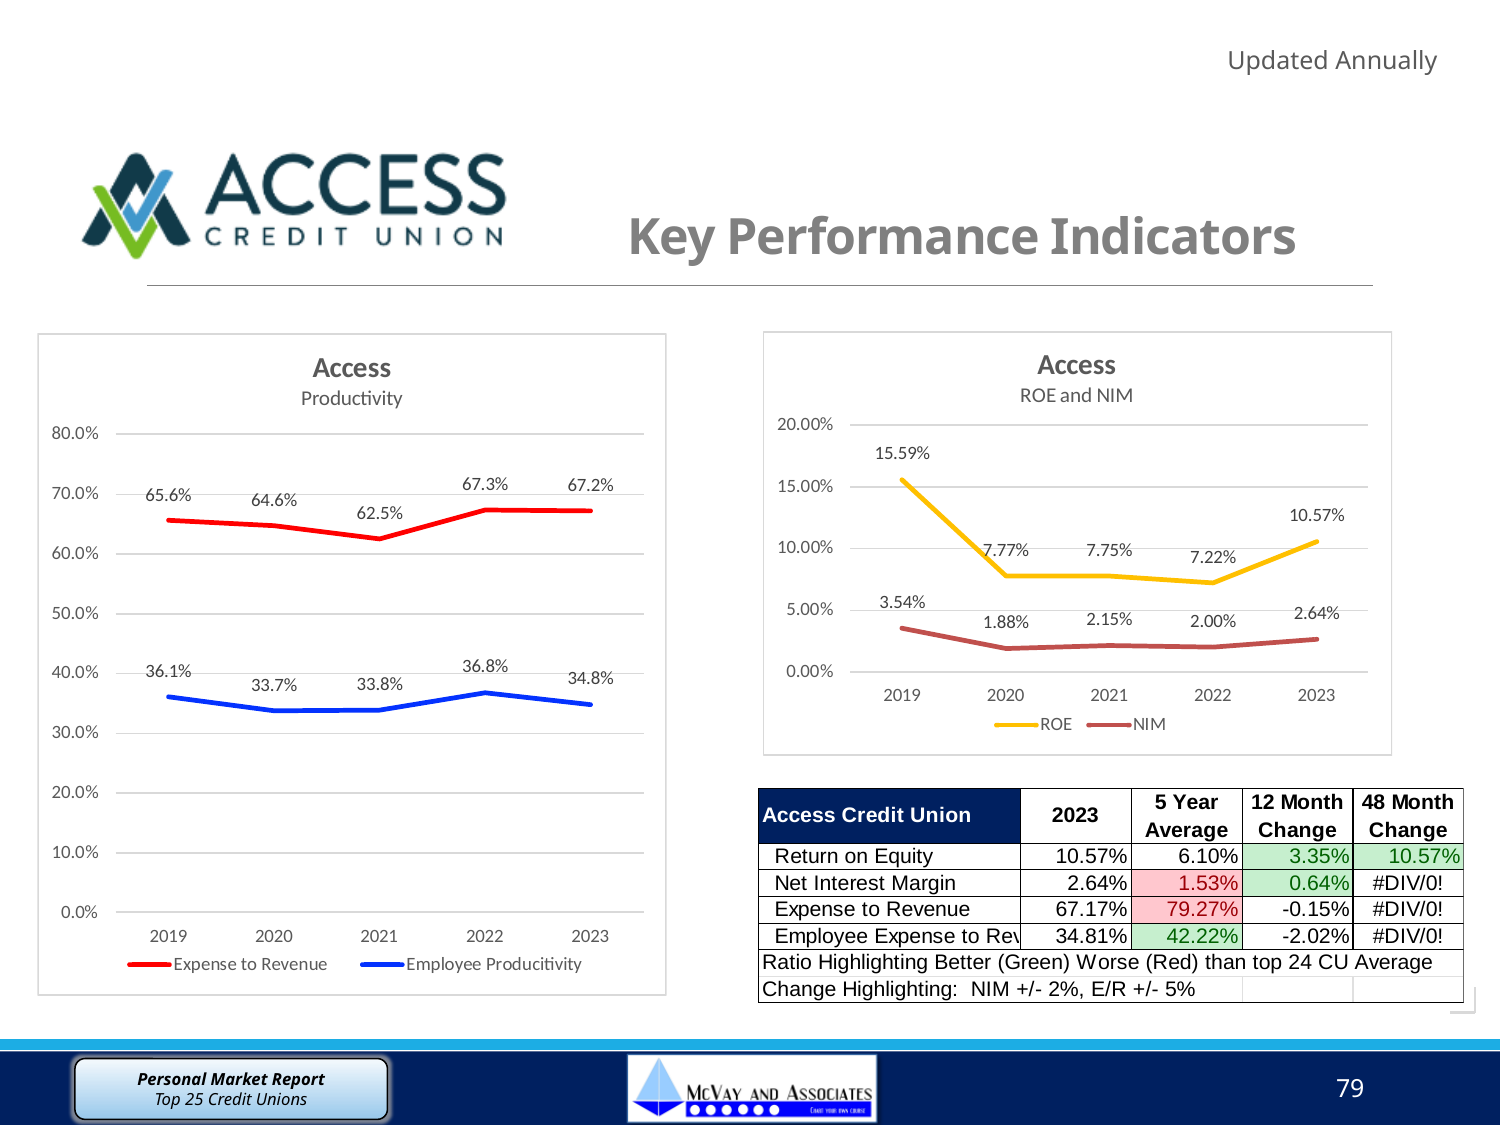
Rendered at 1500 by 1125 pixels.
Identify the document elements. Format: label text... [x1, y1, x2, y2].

slide_number 79 [1218, 1059, 1380, 1120]
title Key Performance Indicators [612, 33, 1373, 272]
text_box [757, 787, 1465, 1004]
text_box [36, 332, 668, 996]
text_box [761, 330, 1393, 756]
picture [36, 120, 538, 276]
text_box Updated Annually [1212, 37, 1453, 83]
